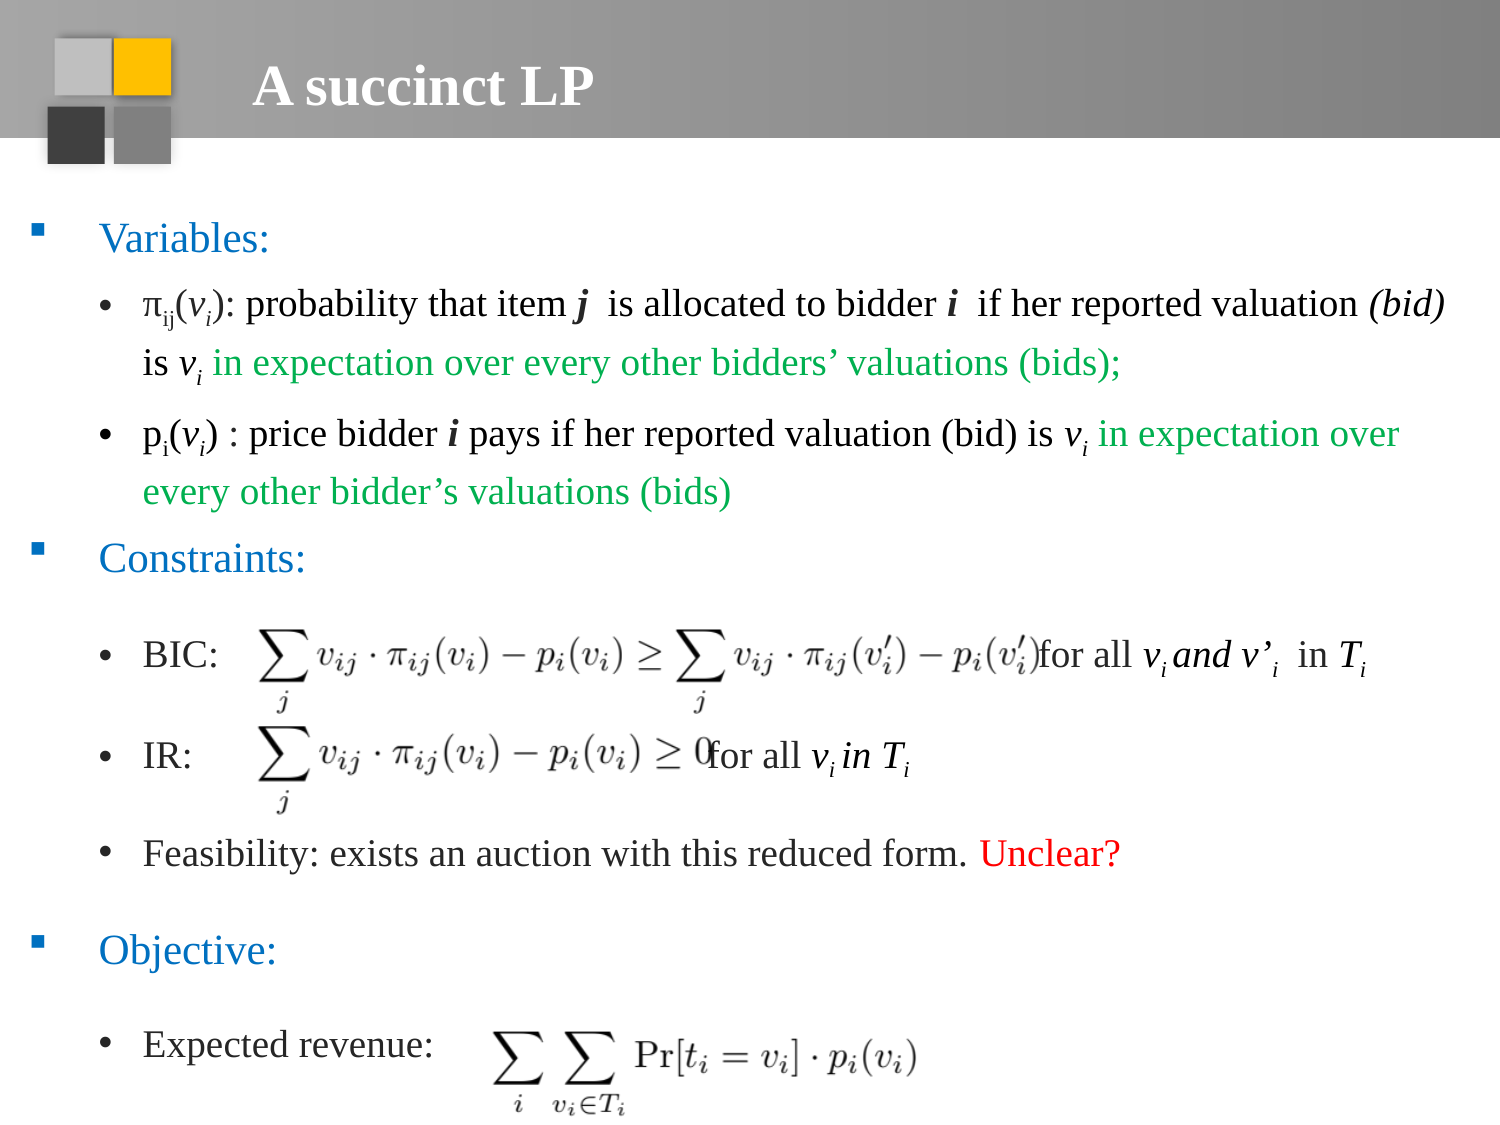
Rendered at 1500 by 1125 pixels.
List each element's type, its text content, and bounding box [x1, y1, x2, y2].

picture [224, 612, 1076, 863]
title A succinct LP [237, 12, 1500, 138]
picture [462, 1014, 955, 1125]
list Variables: πij(vi): probability that item j is allocated to bidder i if her reported valuation (bid) is vi in expectation over every other bidders’ valuations (bids); pi(vi) : price bidder i pays if her reported valuation (bid) is vi in expectation over every other bidder’s valuations (bids) Constraints: BIC: for all vi and v’i in Ti IR: for all vi in Ti Feasibility: exists an auction with this reduced form. Unclear? Objective: Expected revenue: [13, 191, 1488, 1125]
